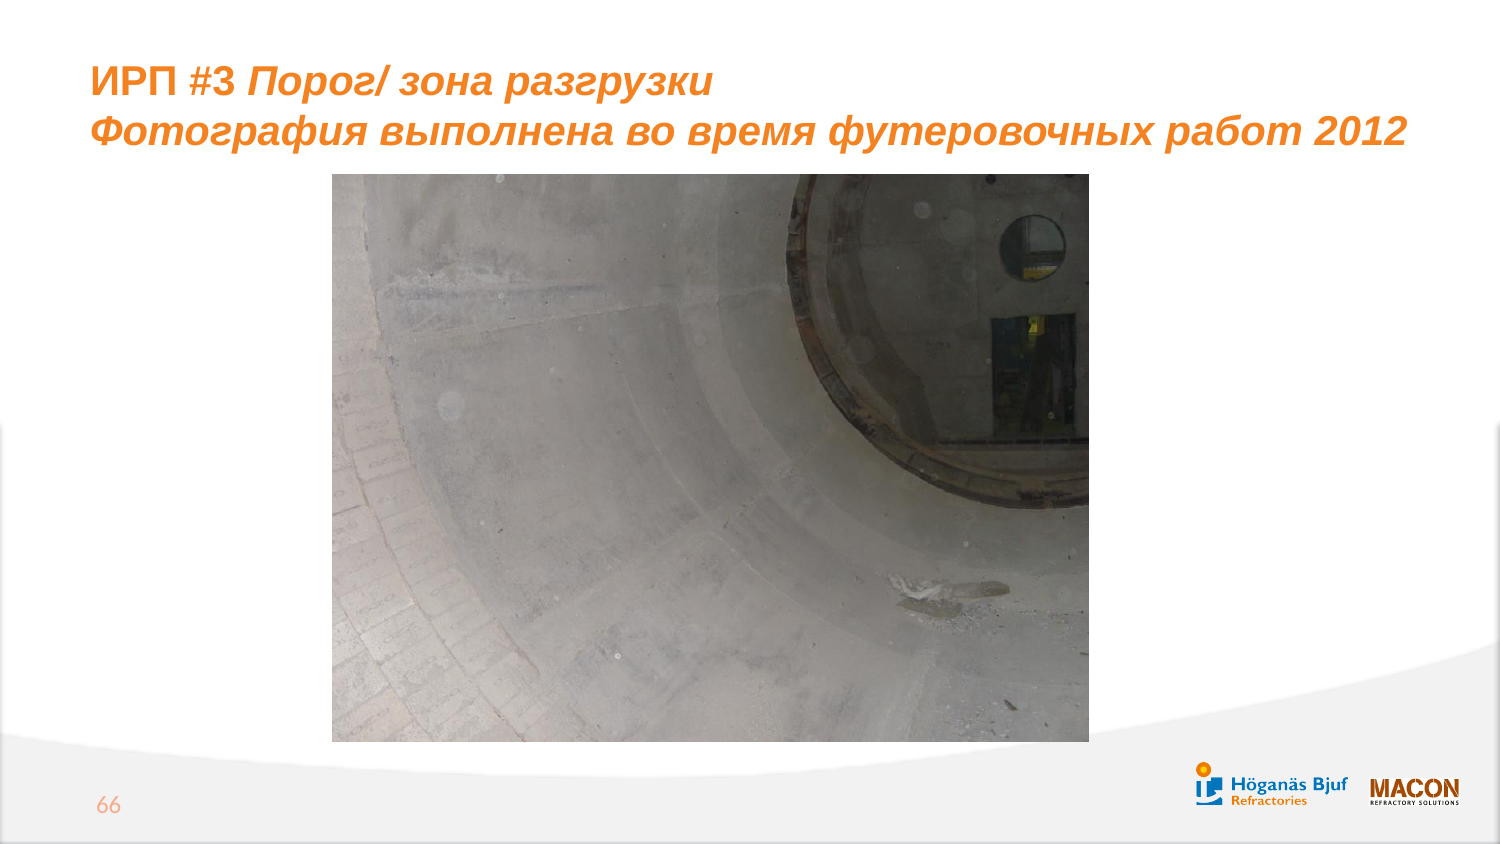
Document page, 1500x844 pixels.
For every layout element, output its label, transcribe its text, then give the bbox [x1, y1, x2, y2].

picture [332, 174, 1089, 742]
picture [1196, 762, 1348, 805]
picture [1369, 778, 1460, 806]
slide_number 66 [81, 780, 431, 826]
title ИРП #3 Порог/ зона разгрузки Фотография выполнена во время футеровочных работ 2012 [75, 33, 1425, 175]
